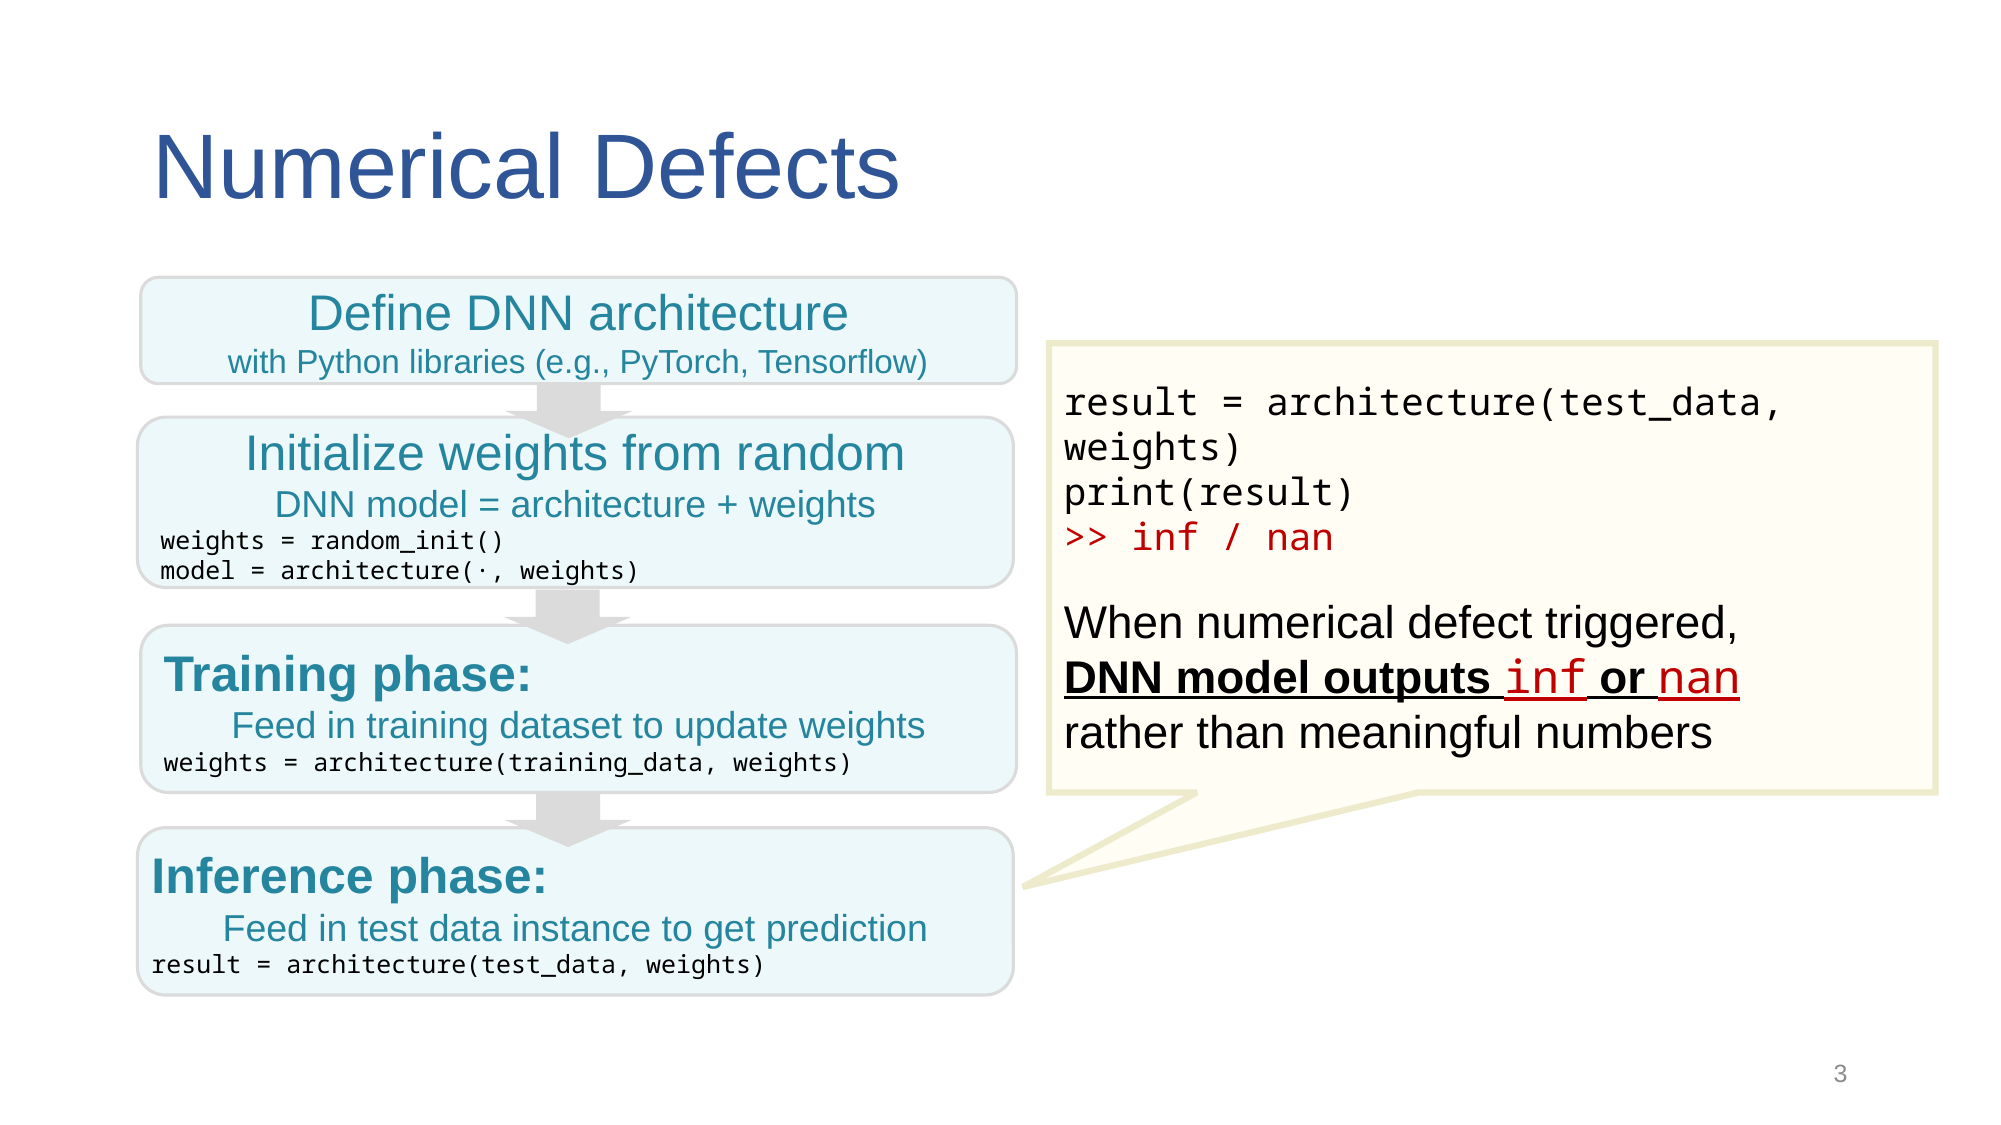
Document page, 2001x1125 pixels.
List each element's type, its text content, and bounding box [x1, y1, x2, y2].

text_box result = architecture(test_data, weights) print(result) >> inf / nan When numerical defect triggered, DNN model outputs inf or nan rather than meaningful numbers [1022, 342, 1937, 889]
title Numerical Defects [137, 59, 1863, 278]
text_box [137, 277, 1017, 995]
slide_number 3 [1412, 1042, 1863, 1103]
